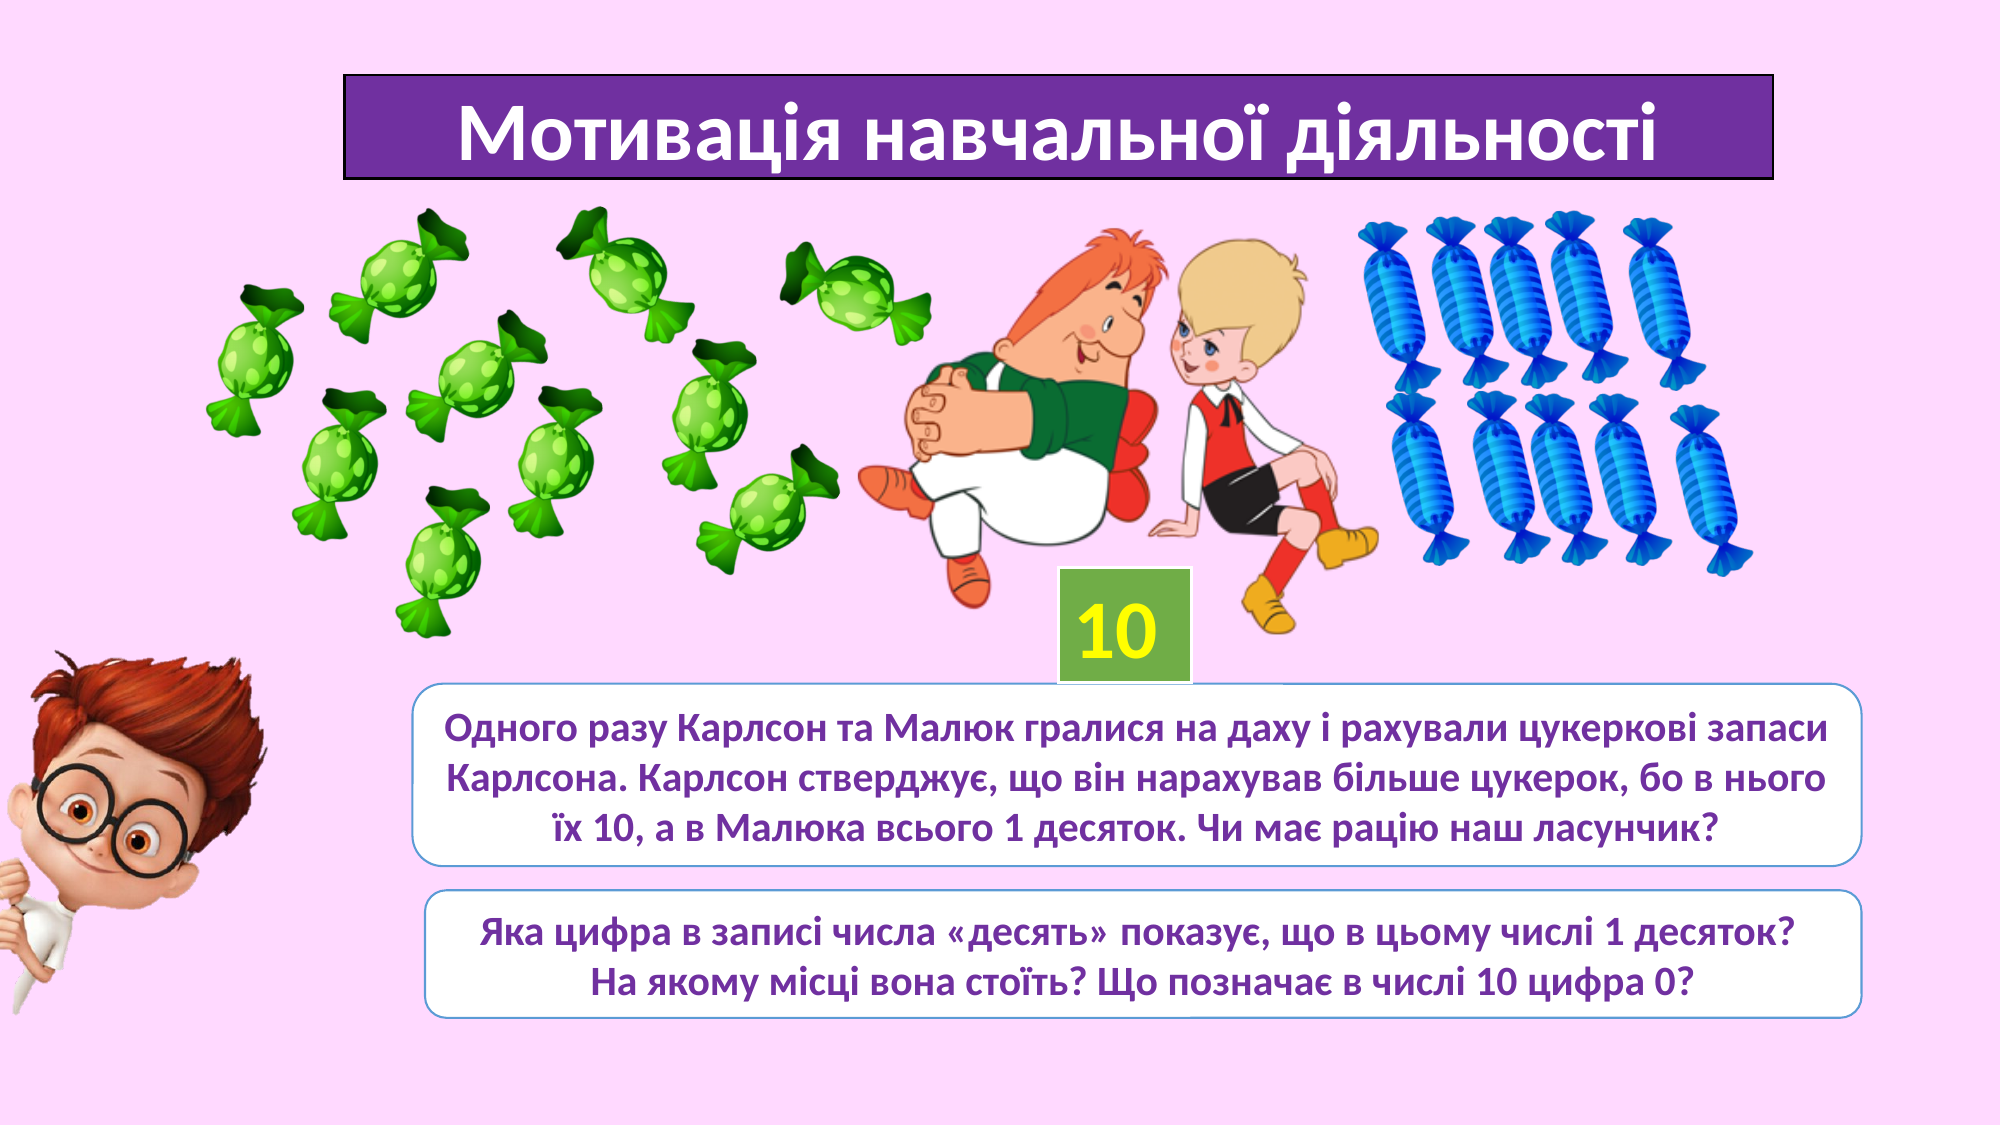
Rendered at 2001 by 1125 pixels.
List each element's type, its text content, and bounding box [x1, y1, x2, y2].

text_box Мотивація навчальної діяльності [343, 74, 1774, 180]
text_box Одного разу Карлсон та Малюк гралися на даху і рахували цукеркові запаси Карлсона. Карлсон стверджує, що він нарахував більше цукерок, бо в нього їх 10, а в Малюка всього 1 десяток. Чи має рацію наш ласунчик? [411, 682, 1863, 868]
picture [140, 144, 1803, 667]
picture [0, 594, 303, 1074]
text_box Яка цифра в записі числа «десять» показує, що в цьому числі 1 десяток? На якому місці вона стоїть? Що позначає в числі 10 цифра 0? [423, 889, 1863, 1019]
text_box 10 [1057, 642, 1193, 684]
